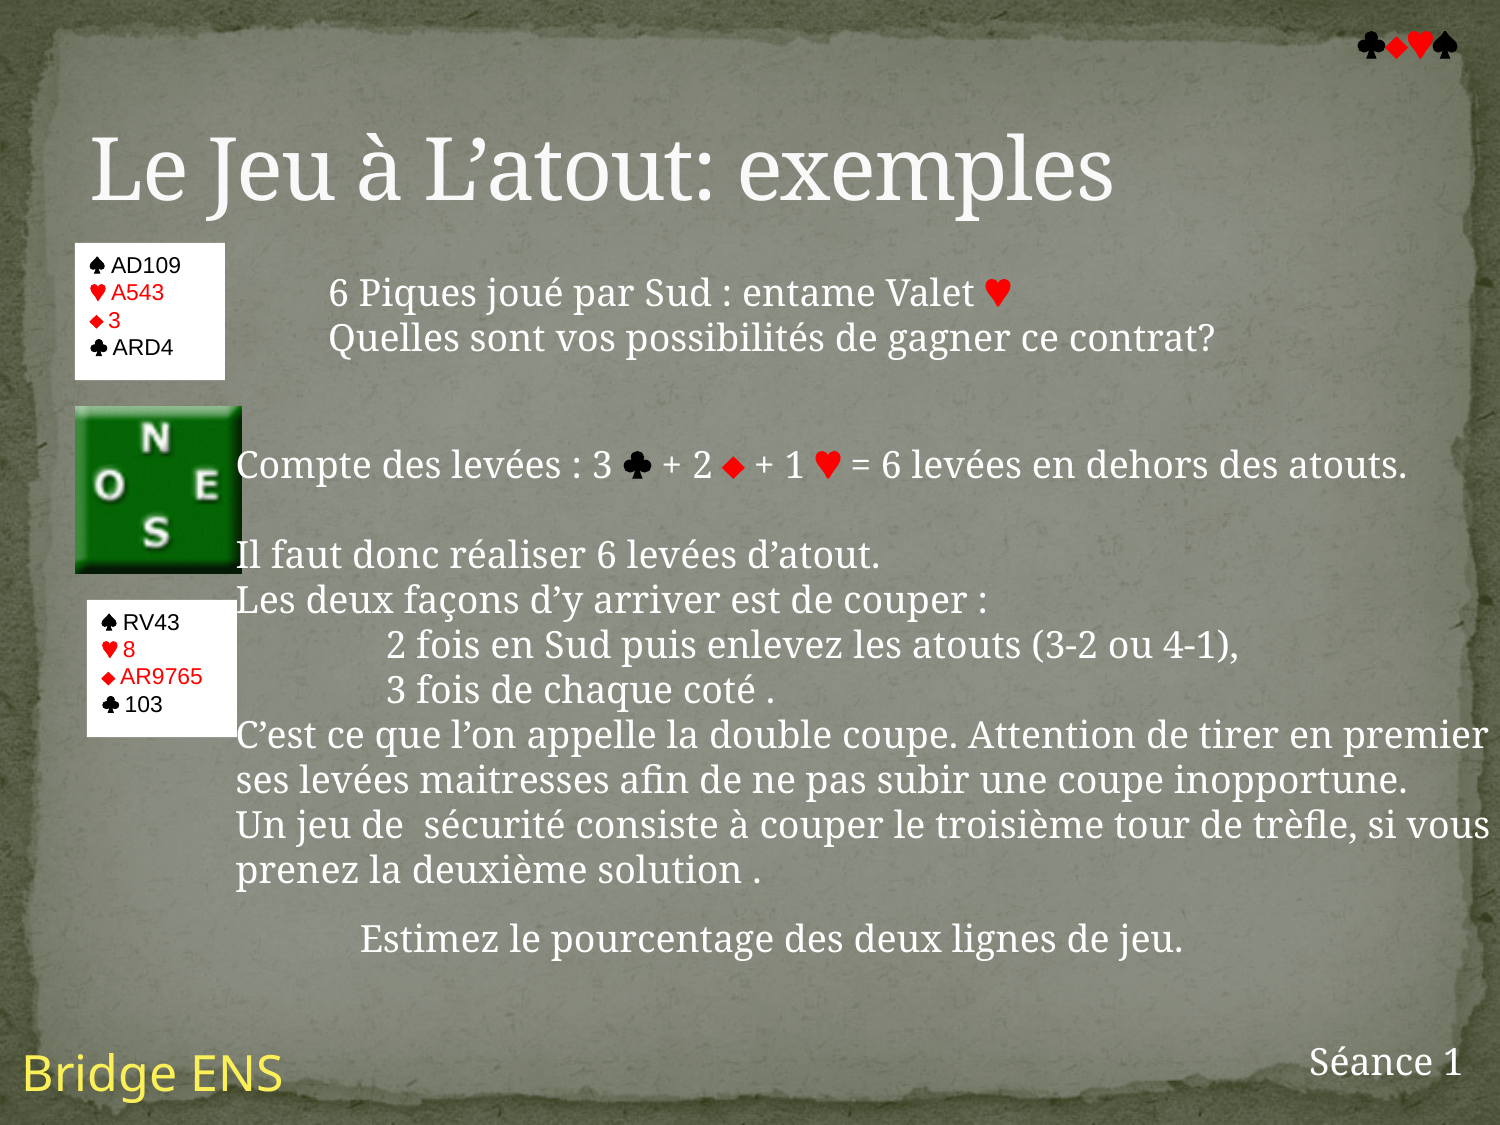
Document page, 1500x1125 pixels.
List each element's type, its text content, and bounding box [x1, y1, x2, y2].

picture [75, 406, 242, 574]
text_box 6 Piques joué par Sud : entame Valet  Quelles sont vos possibilités de gagner ce contrat? [313, 261, 1232, 366]
text_box Compte des levées : 3  + 2  + 1  = 6 levées en dehors des atouts. Il faut donc réaliser 6 levées d’atout. Les deux façons d’y arriver est de couper : 2 fois en Sud puis enlevez les atouts (3-2 ou 4-1), 3 fois de chaque coté . C’est ce que l’on appelle la double coupe. Attention de tirer en premier ses levées maitresses afin de ne pas subir une coupe inopportune. Un jeu de sécurité consiste à couper le troisième tour de trèfle, si vous prenez la deuxième solution . [220, 433, 1500, 898]
text_box Séance 1 [1294, 1030, 1479, 1091]
title Le Jeu à L’atout: exemples [74, 24, 1425, 225]
text_box Bridge ENS [6, 1034, 299, 1109]
text_box  [1342, 13, 1472, 73]
text_box  AD109  A543  3  ARD4 [74, 242, 225, 381]
text_box  RV43  8  AR9765  103 [86, 599, 220, 738]
text_box Estimez le pourcentage des deux lignes de jeu. [345, 907, 1200, 968]
